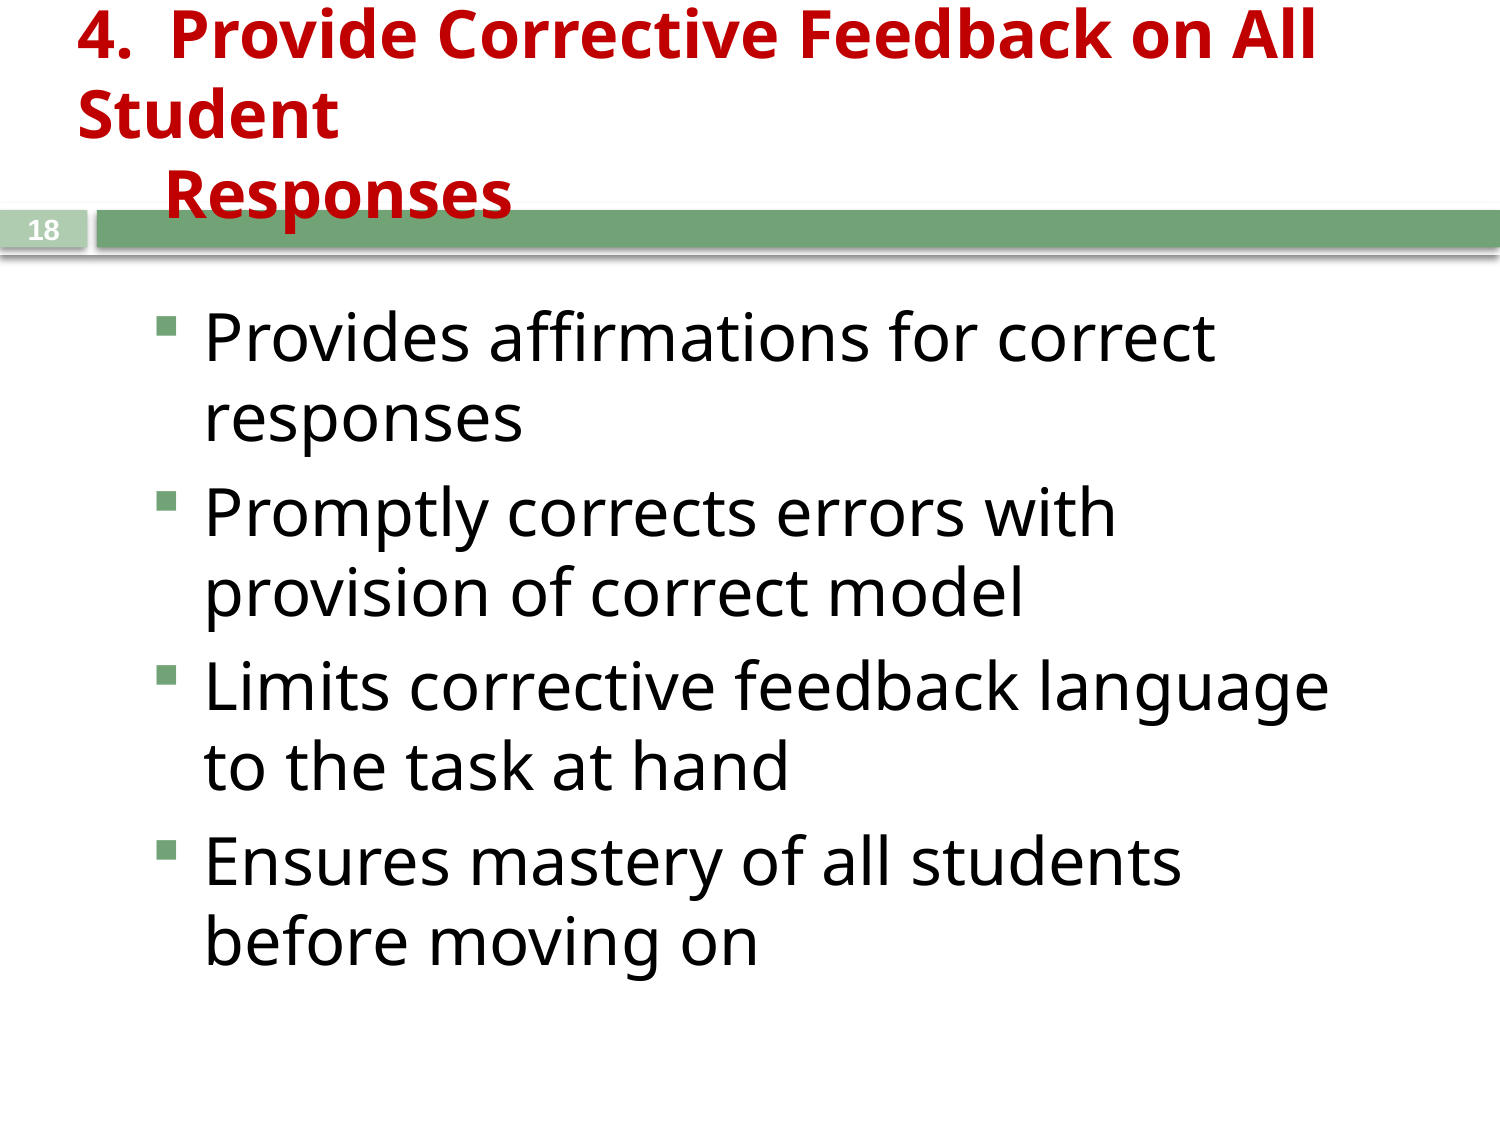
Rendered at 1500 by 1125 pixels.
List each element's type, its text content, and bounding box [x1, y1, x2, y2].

list Provides affirmations for correct responses Promptly corrects errors with provision of correct model Limits corrective feedback language to the task at hand Ensures mastery of all students before moving on [136, 287, 1377, 949]
slide_number 18 [0, 208, 88, 249]
text_box 4. Provide Corrective Feedback on All Student Responses [62, 37, 1451, 187]
